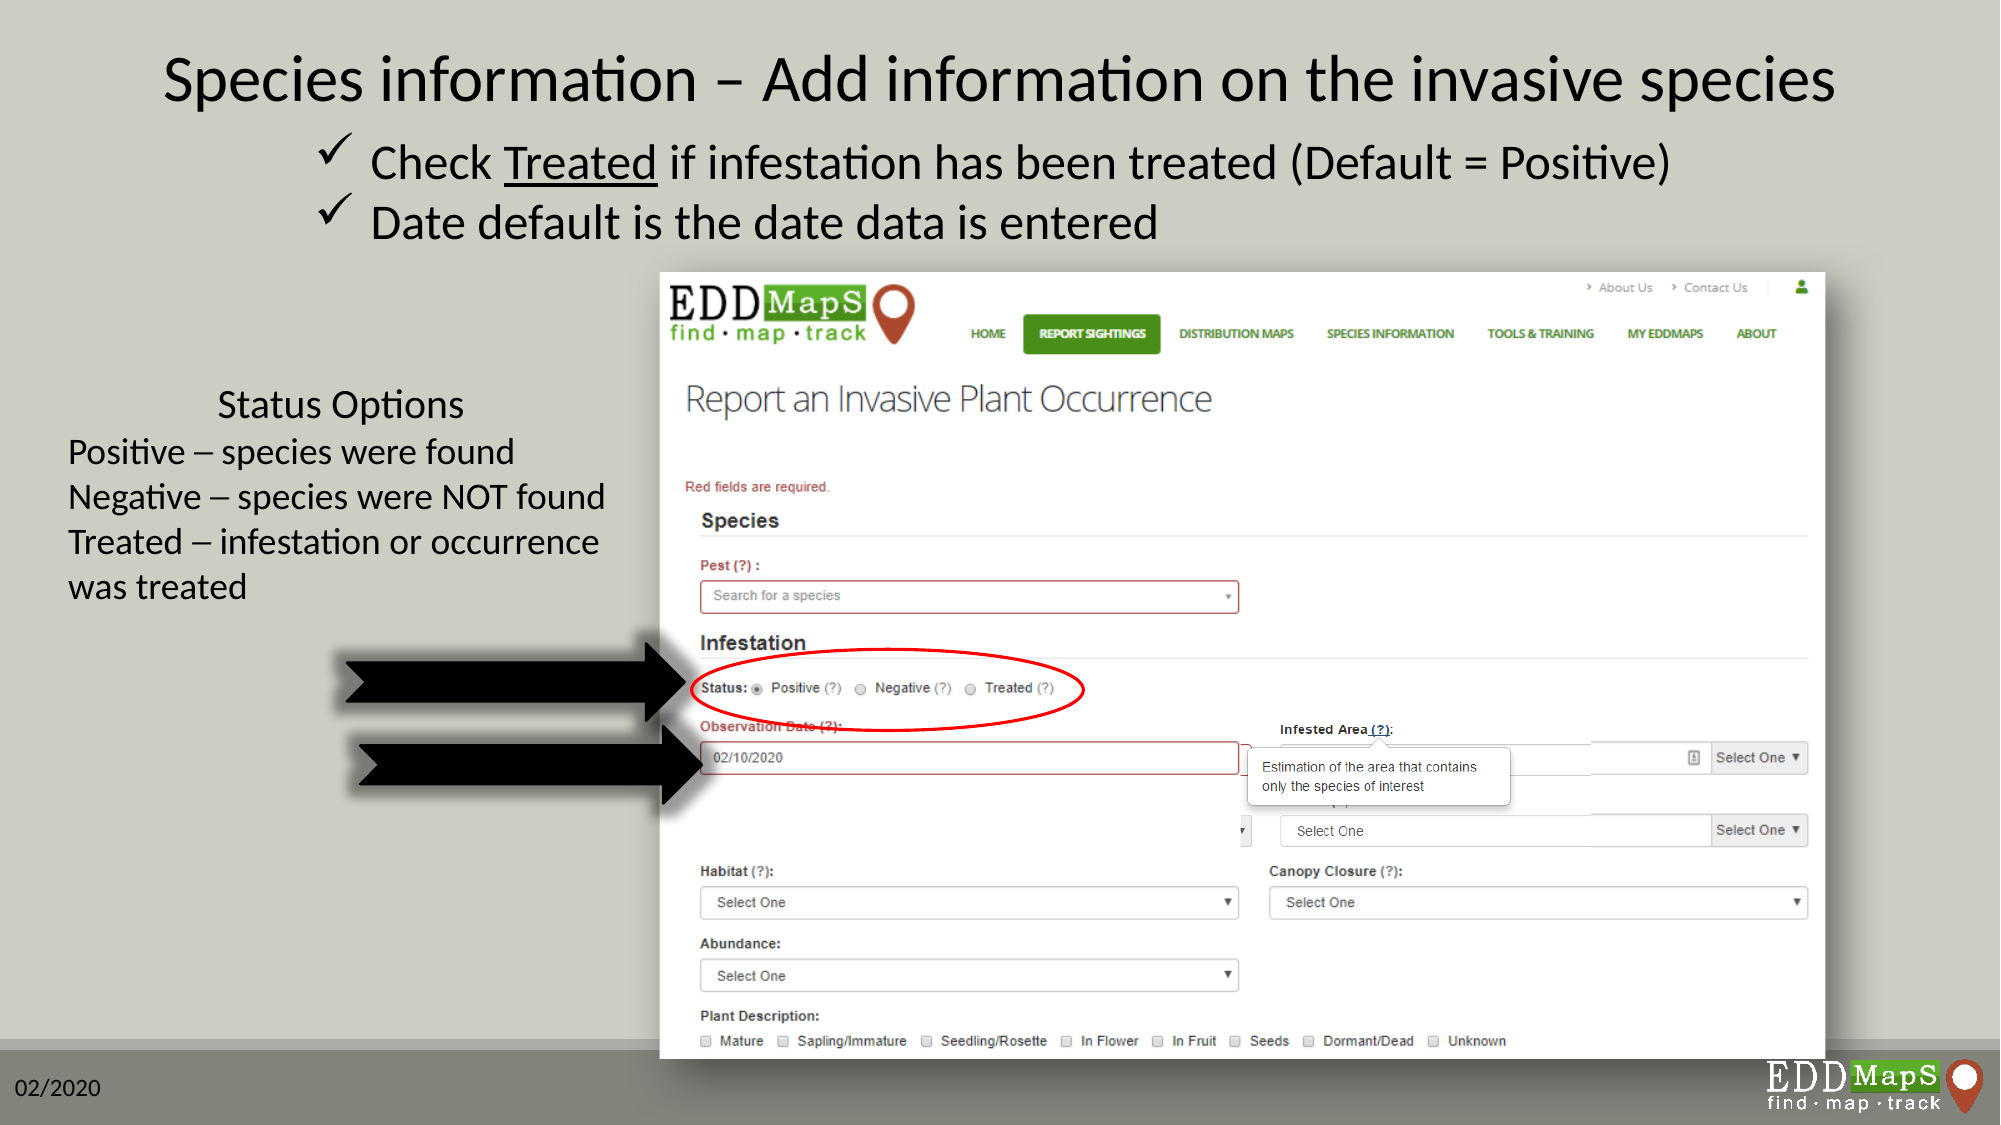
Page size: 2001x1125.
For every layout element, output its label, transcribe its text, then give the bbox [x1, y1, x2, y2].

text_box [359, 744, 656, 786]
picture [1766, 1058, 1984, 1114]
text_box 02/2020 [0, 1063, 324, 1109]
text_box Check Treated if infestation has been treated (Default = Positive) Date default is the date data is entered [299, 123, 1701, 258]
text_box Species information – Add information on the invasive species [63, 27, 1938, 123]
text_box [345, 642, 656, 722]
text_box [659, 272, 1826, 1060]
text_box Status Options Positive ─ species were found Negative ─ species were NOT found Treated ─ infestation or occurrence was treated [53, 369, 629, 615]
